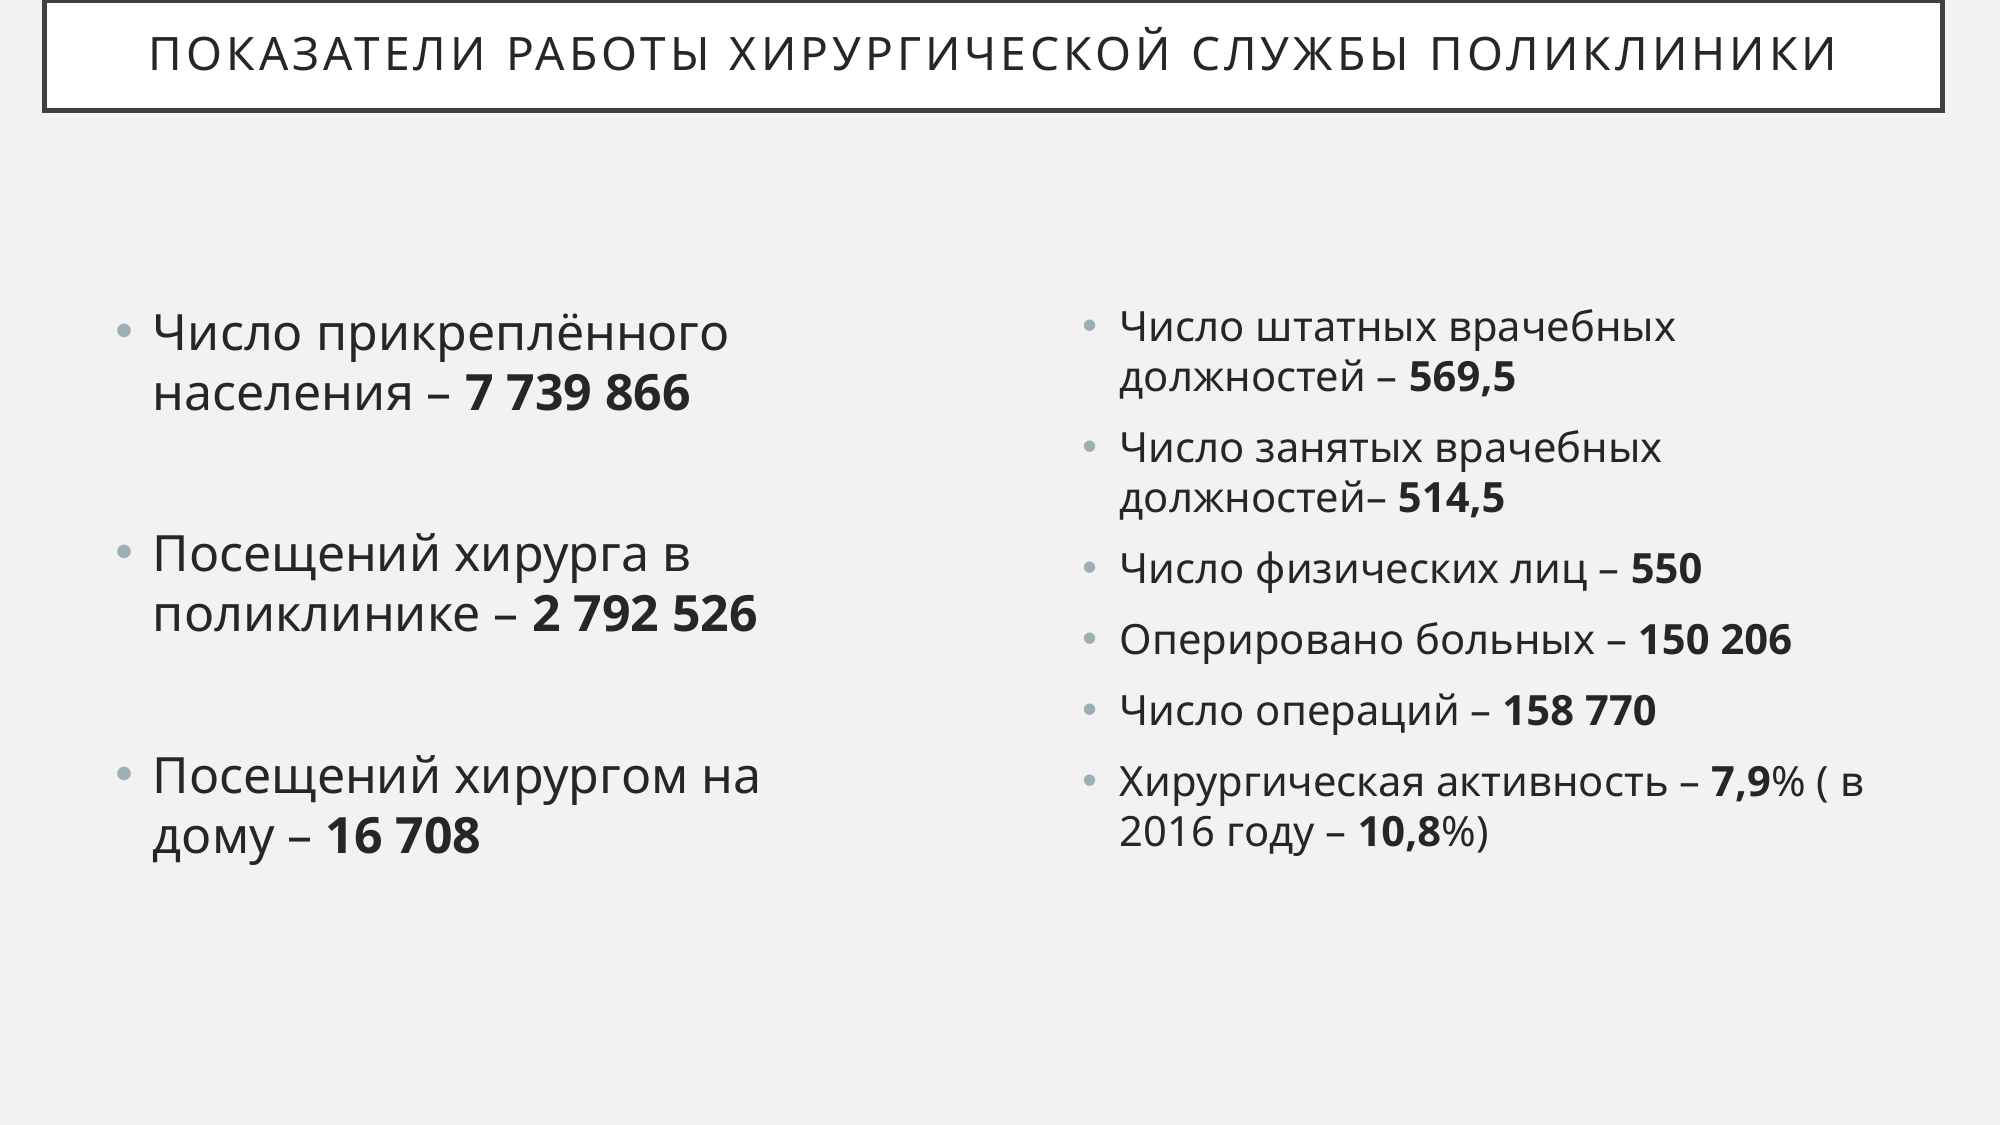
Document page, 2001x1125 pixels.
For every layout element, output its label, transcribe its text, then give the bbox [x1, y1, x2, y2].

text_box Число штатных врачебных должностей – 569,5 Число занятых врачебных должностей– 514,5 Число физических лиц – 550 Оперировано больных – 150 206 Число операций – 158 770 Хирургическая активность – 7,9% ( в 2016 году – 10,8%) [1067, 292, 1916, 947]
list Число прикреплённого населения – 7 739 866 Посещений хирурга в поликлинике – 2 792 526 Посещений хирургом на дому – 16 708 [100, 292, 881, 881]
title Показатели работы хирургической службы поликлиники [42, 0, 1945, 113]
